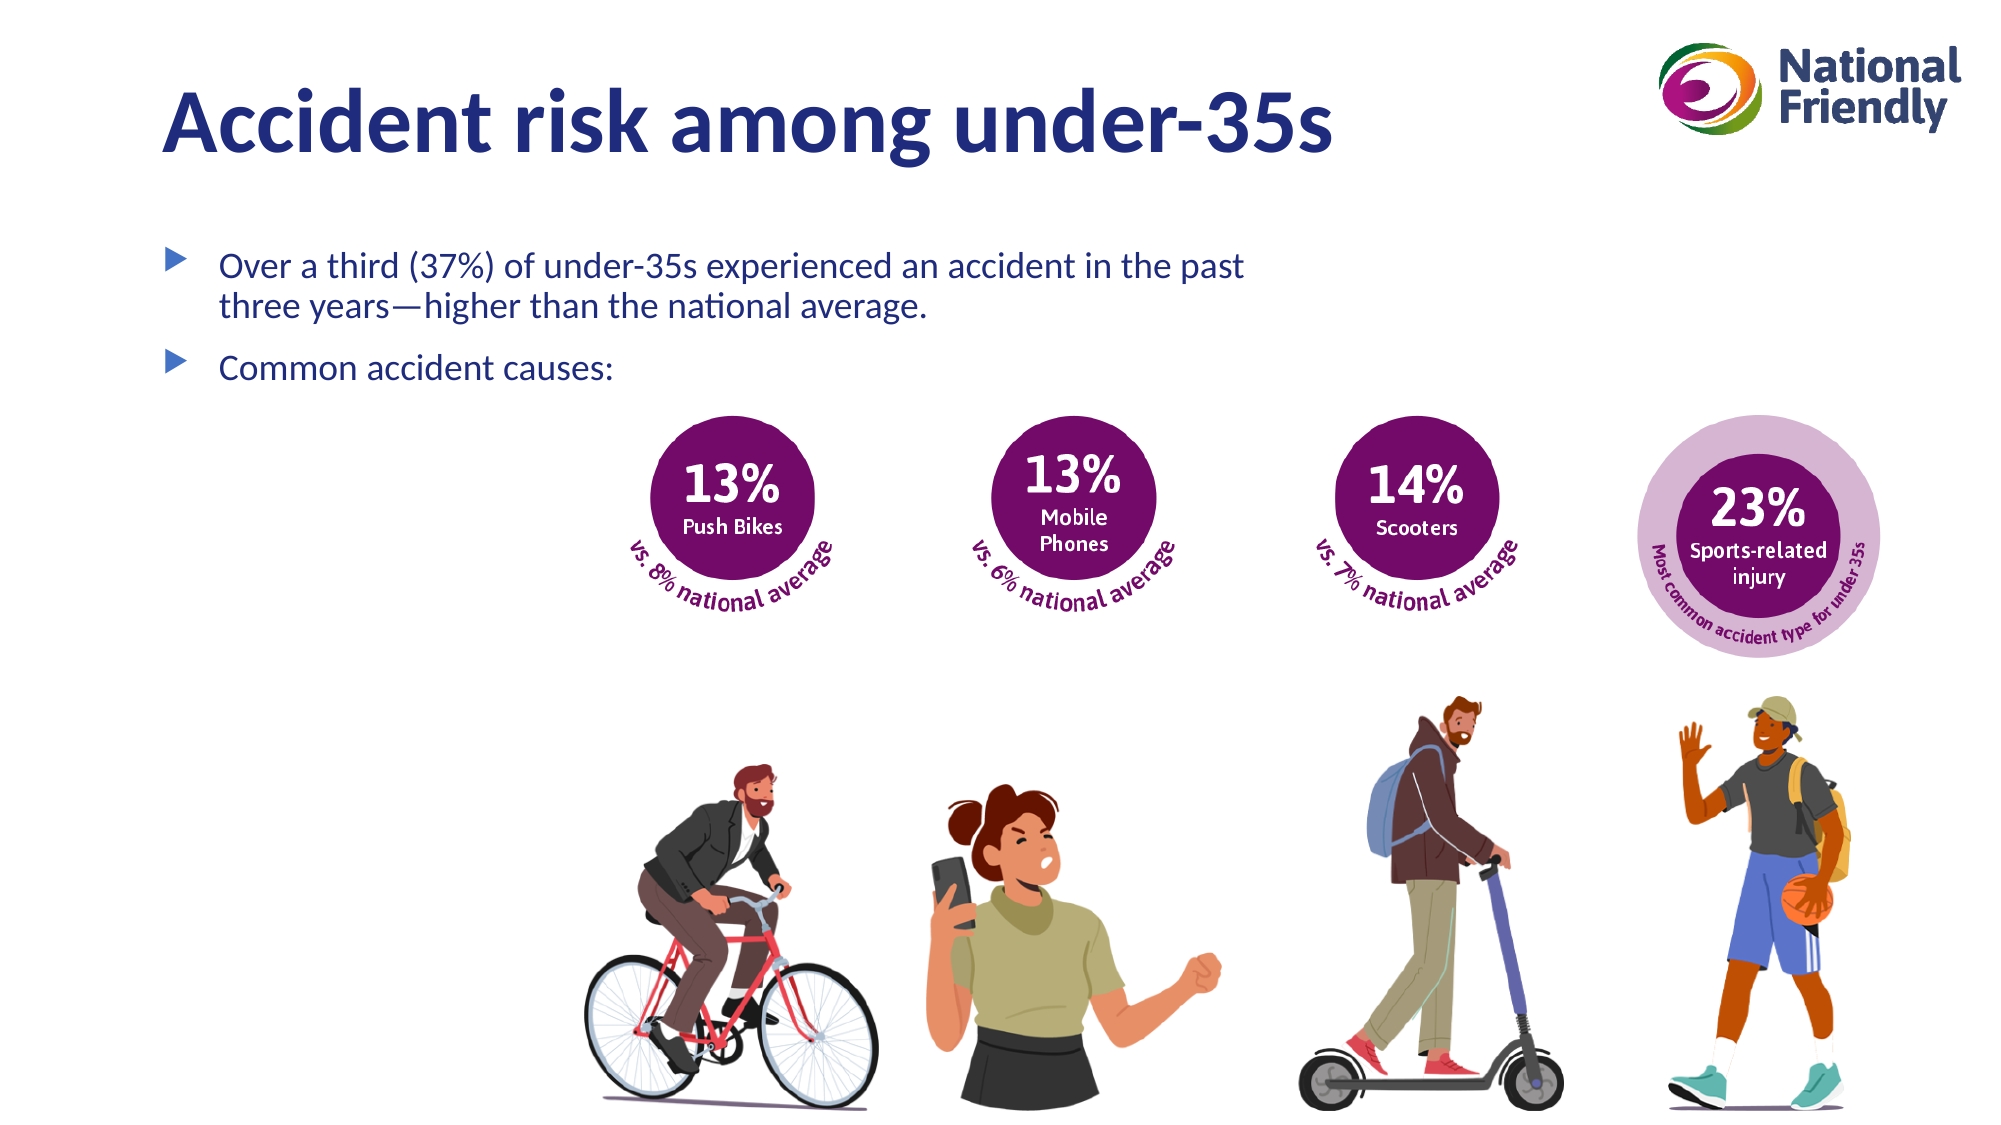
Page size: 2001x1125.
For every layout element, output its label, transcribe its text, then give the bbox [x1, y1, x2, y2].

picture [1637, 13, 1973, 162]
text_box Over a third (37%) of under-35s experienced an accident in the past three years—higher than the national average. Common accident causes: [147, 238, 1309, 614]
picture [554, 407, 1891, 1125]
text_box Accident risk among under-35s [147, 65, 1483, 199]
